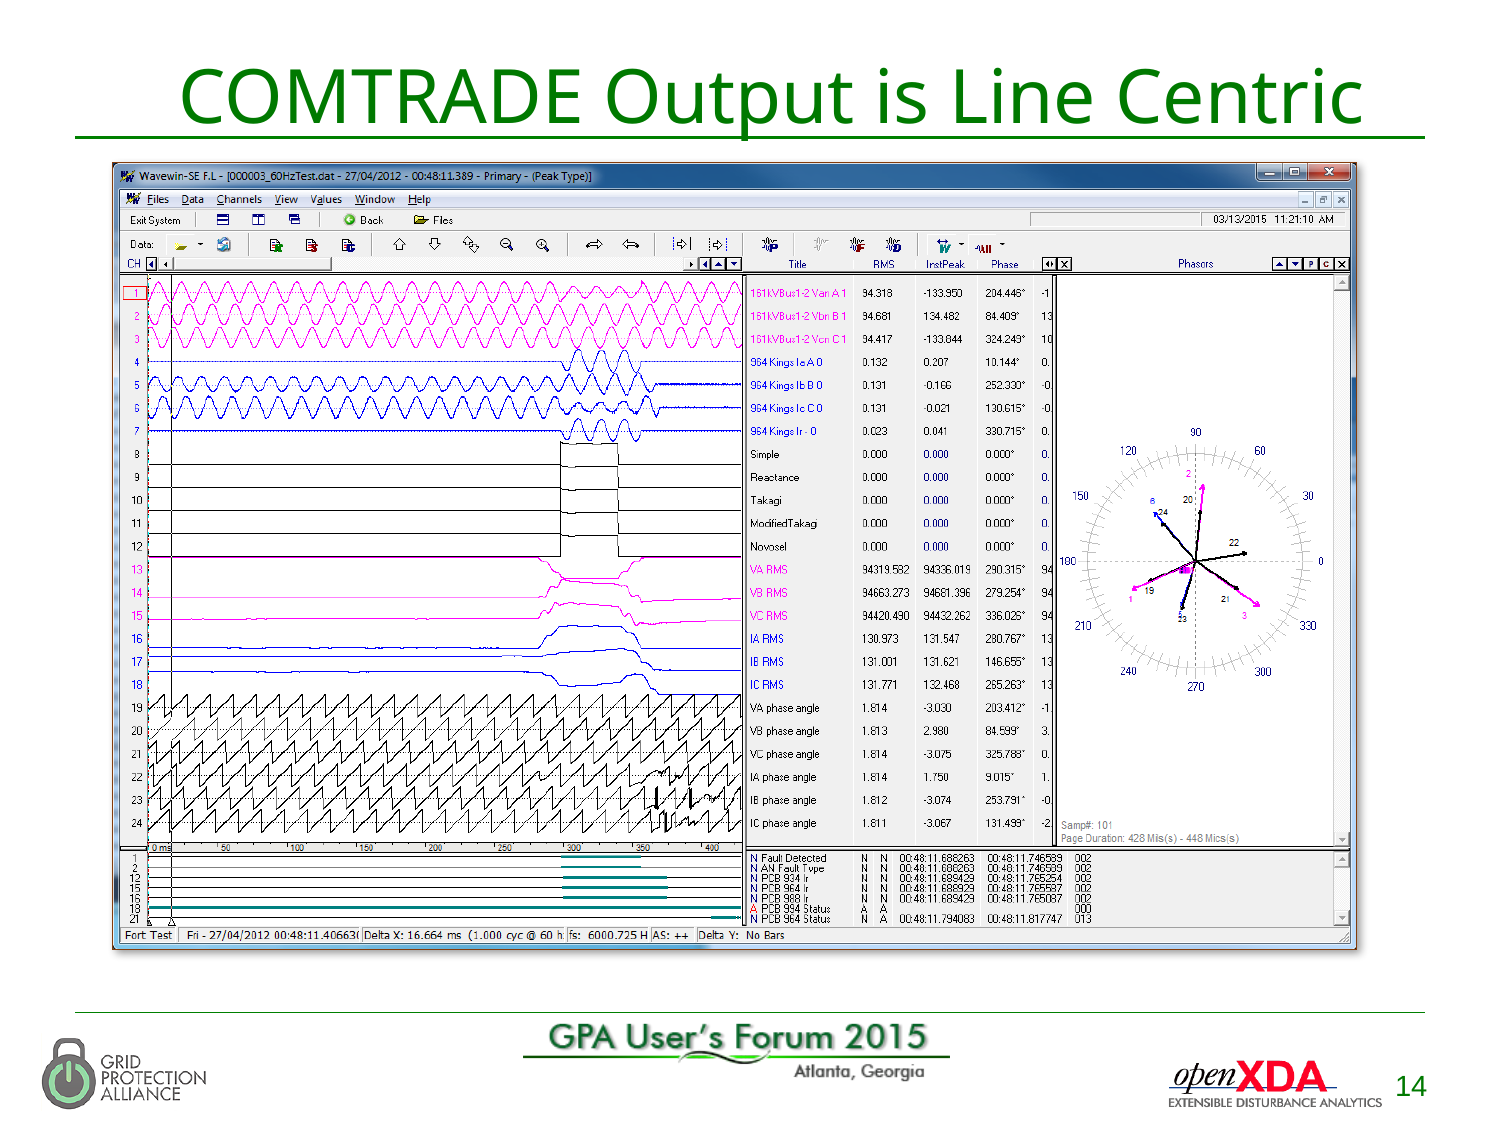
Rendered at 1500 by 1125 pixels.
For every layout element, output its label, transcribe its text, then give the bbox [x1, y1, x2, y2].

picture [41, 1033, 207, 1111]
picture [1160, 1052, 1391, 1118]
picture [112, 162, 1357, 950]
picture [523, 1005, 950, 1086]
title COMTRADE Output is Line Centric [96, 0, 1447, 188]
